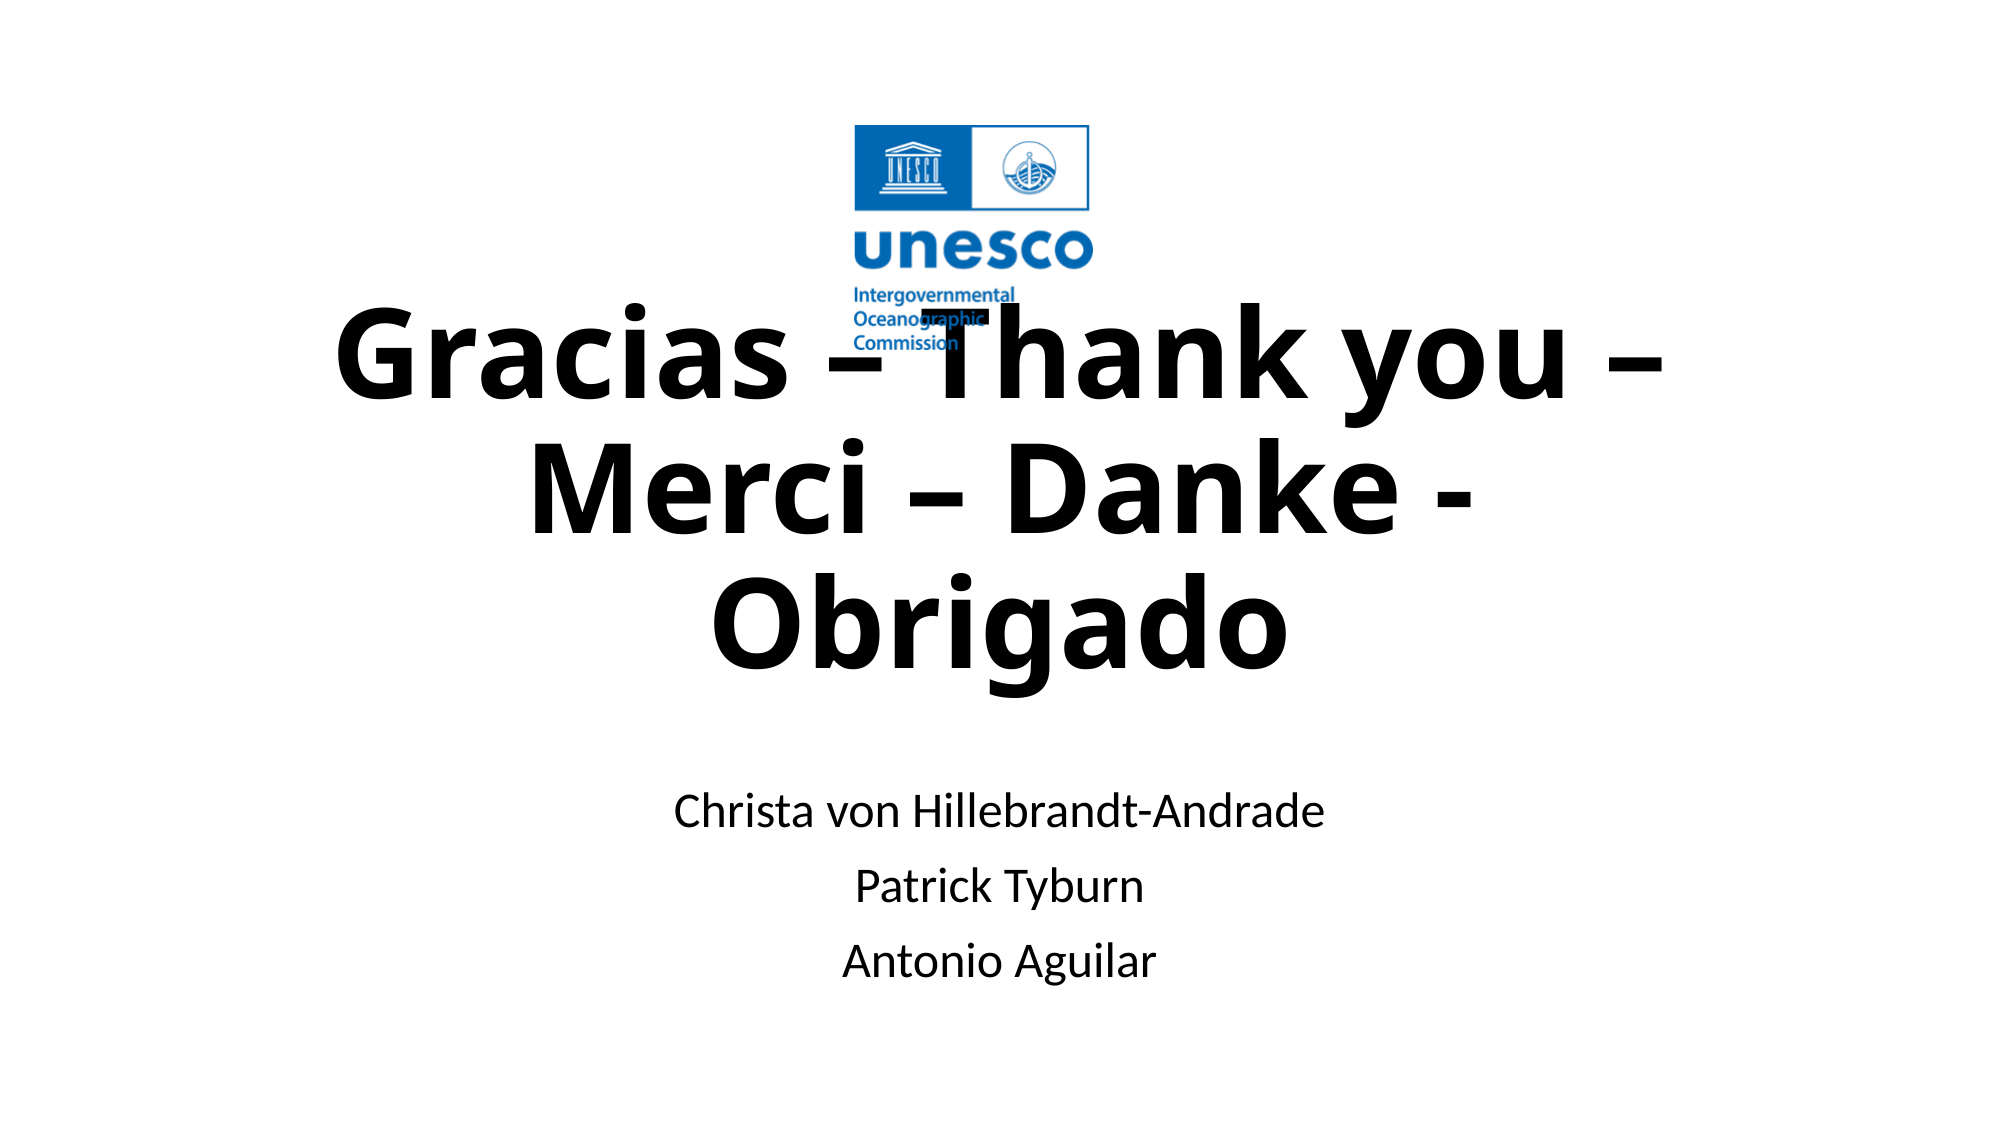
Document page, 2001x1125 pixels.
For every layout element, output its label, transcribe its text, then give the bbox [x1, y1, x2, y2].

title Gracias – Thank you – Merci – Danke - Obrigado [249, 311, 1750, 703]
subtitle Christa von Hillebrandt-Andrade Patrick Tyburn Antonio Aguilar [249, 776, 1750, 1049]
picture [854, 125, 1093, 350]
